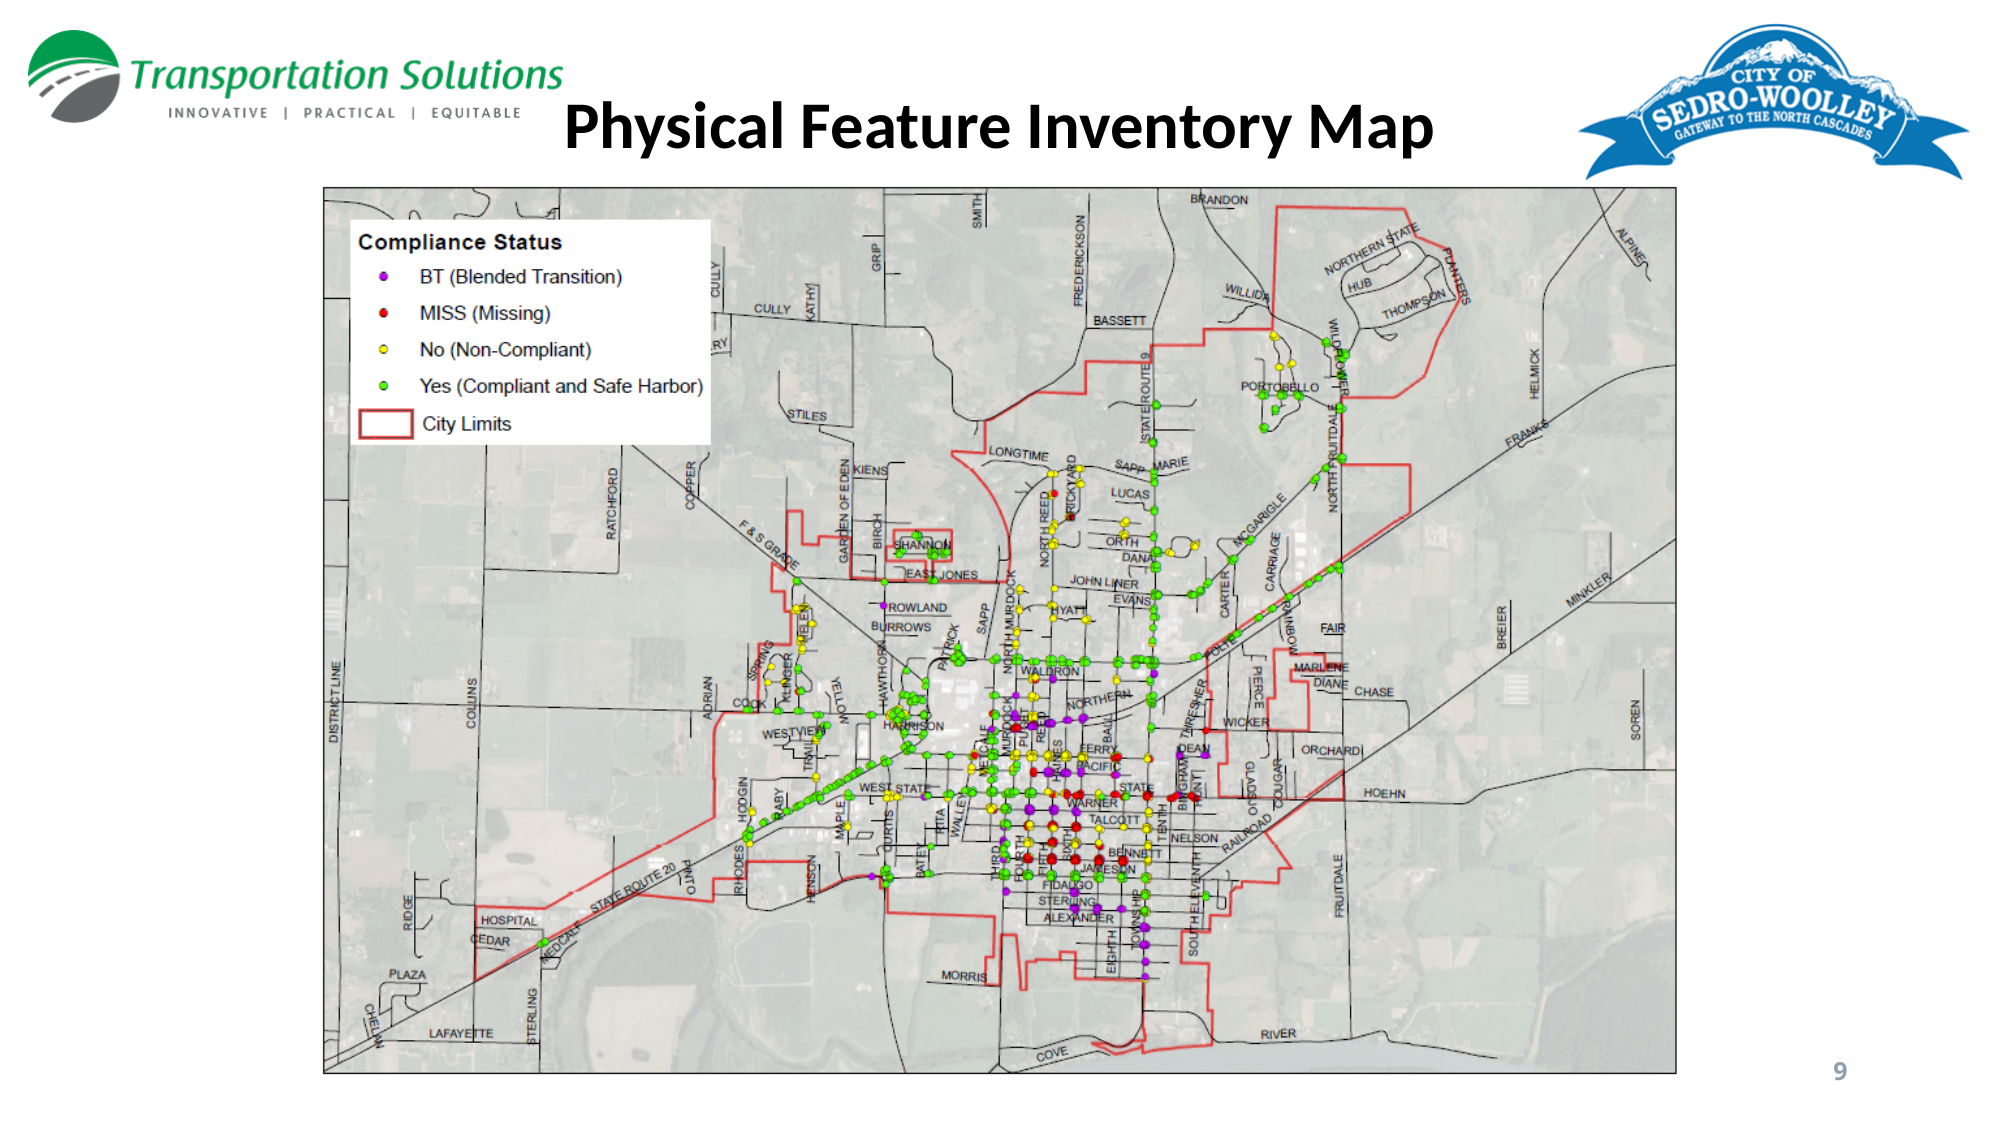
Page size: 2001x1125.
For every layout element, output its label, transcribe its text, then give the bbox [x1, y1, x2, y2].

picture [28, 30, 564, 123]
slide_number 9 [1412, 1042, 1863, 1103]
picture [318, 22, 1972, 1082]
title Physical Feature Inventory Map [511, 43, 1489, 171]
